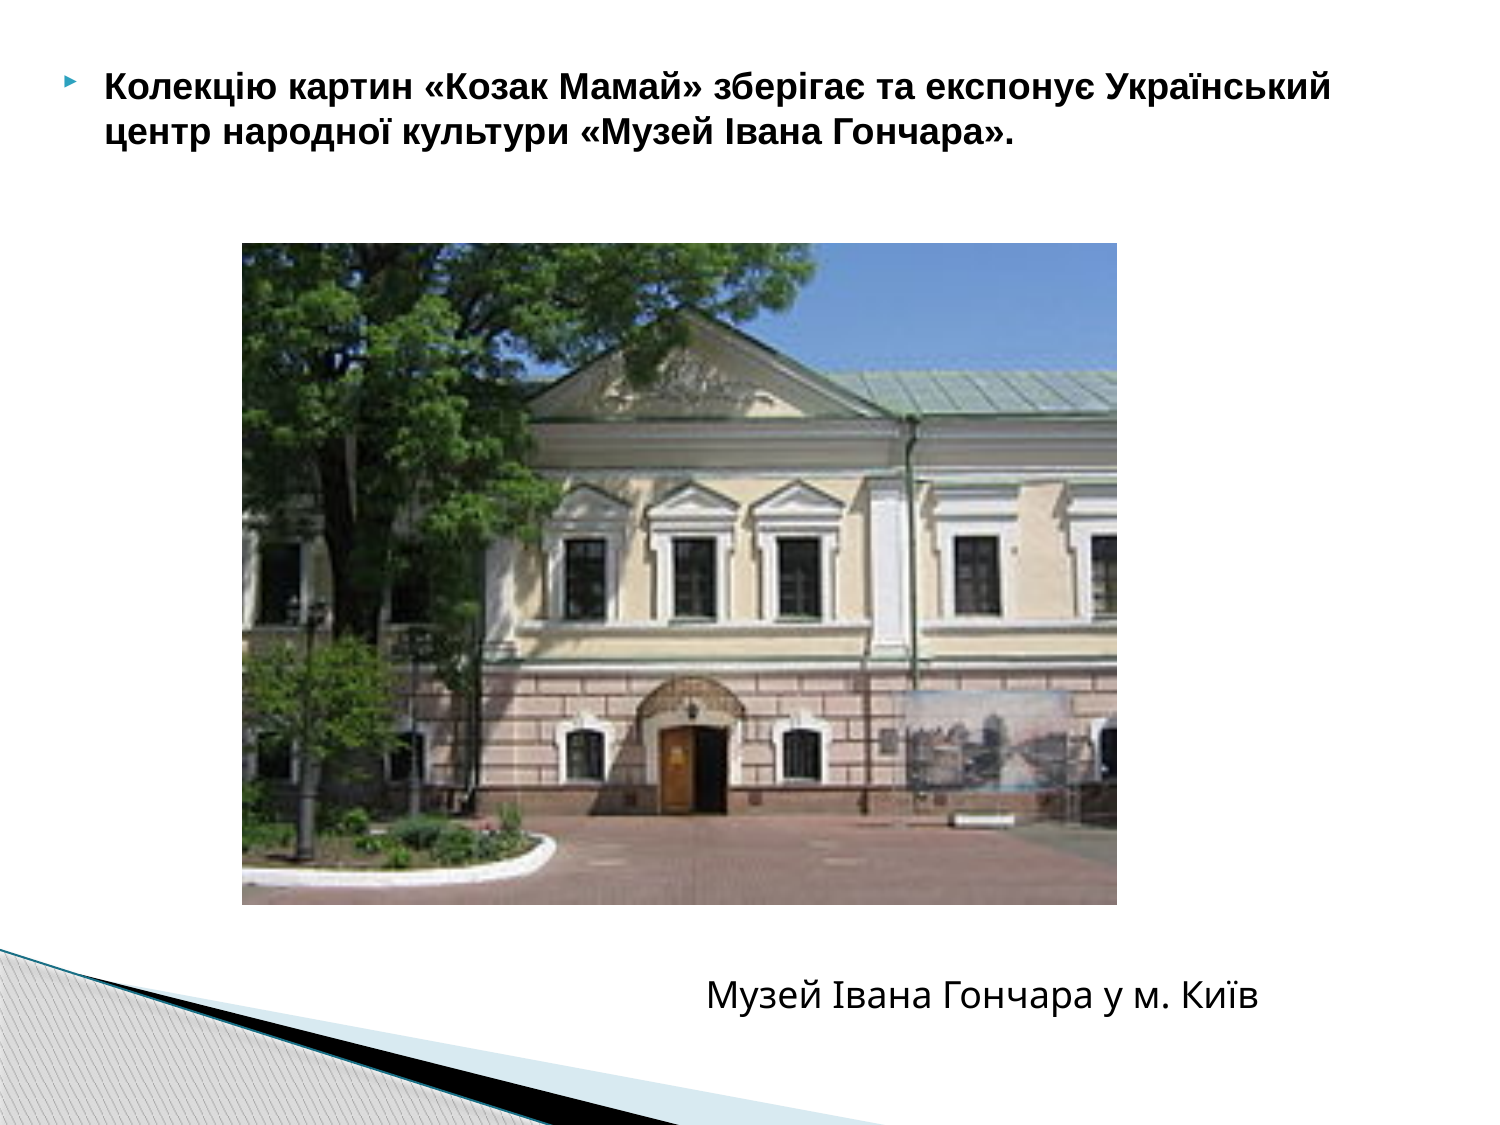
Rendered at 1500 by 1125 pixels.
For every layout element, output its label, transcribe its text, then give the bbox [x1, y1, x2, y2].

picture [241, 243, 1118, 906]
list Колекцію картин «Козак Мамай» зберігає та експонує Український центр народної культури «Музей Івана Гончара». [29, 54, 1425, 197]
text_box Музей Івана Гончара у м. Київ [690, 964, 1441, 1024]
